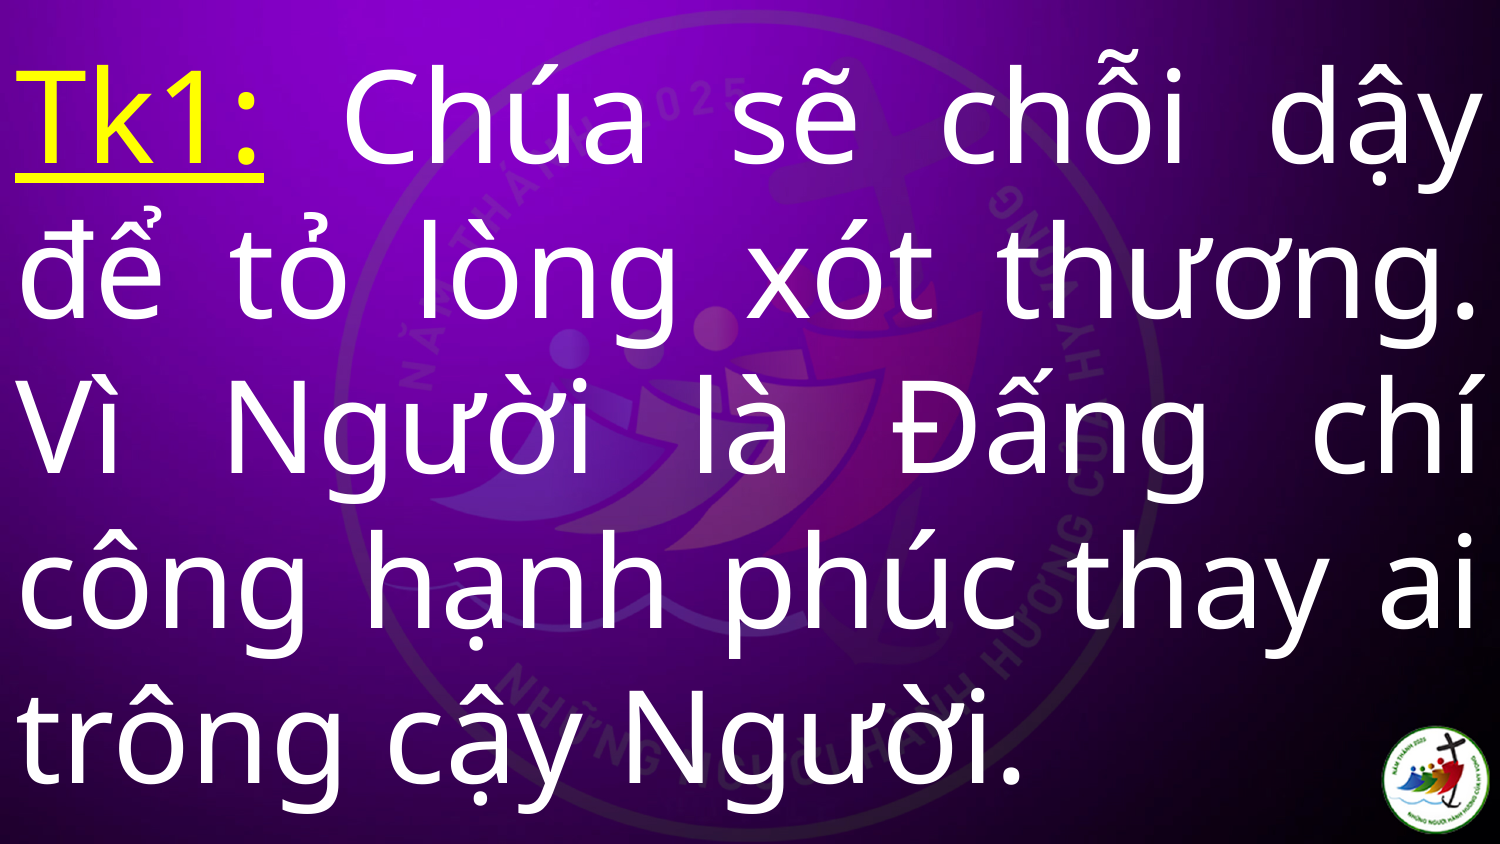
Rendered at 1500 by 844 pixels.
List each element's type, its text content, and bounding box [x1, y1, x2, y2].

title Tk1: Chúa sẽ chỗi dậy để tỏ lòng xót thương. Vì Người là Đấng chí công hạnh phúc thay ai trông cậy Người. [0, 0, 1500, 844]
